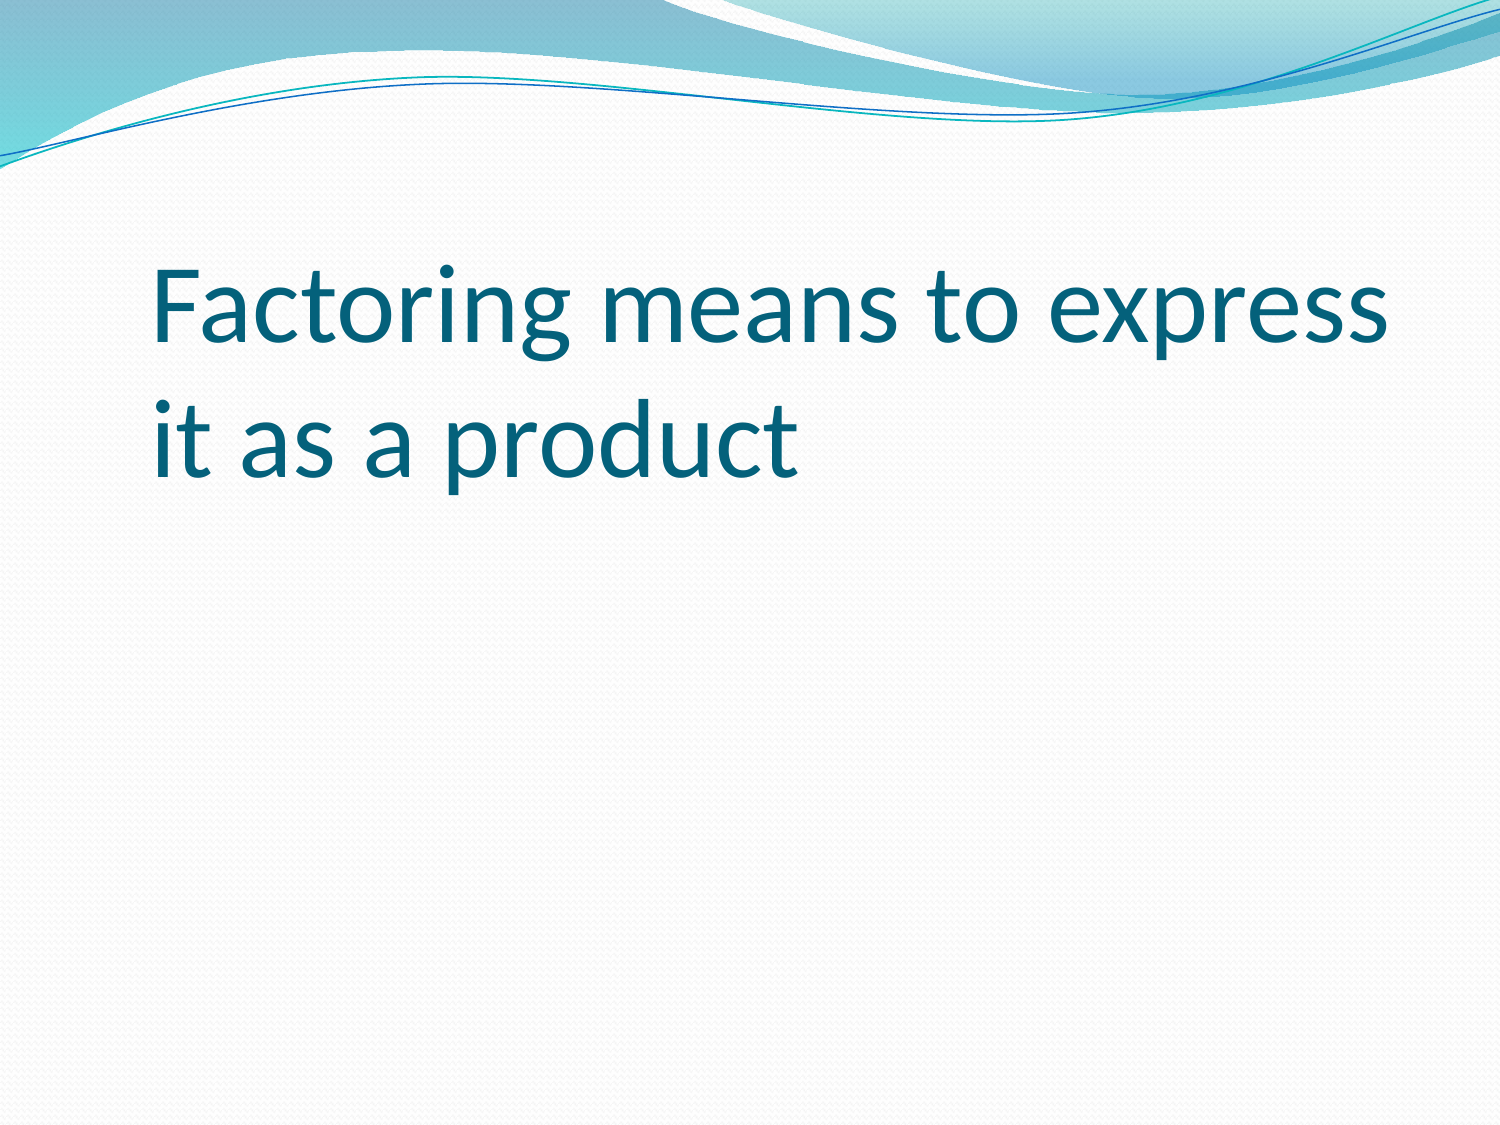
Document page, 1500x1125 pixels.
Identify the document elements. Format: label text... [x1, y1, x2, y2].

title Factoring means to express it as a product [150, 83, 1425, 500]
